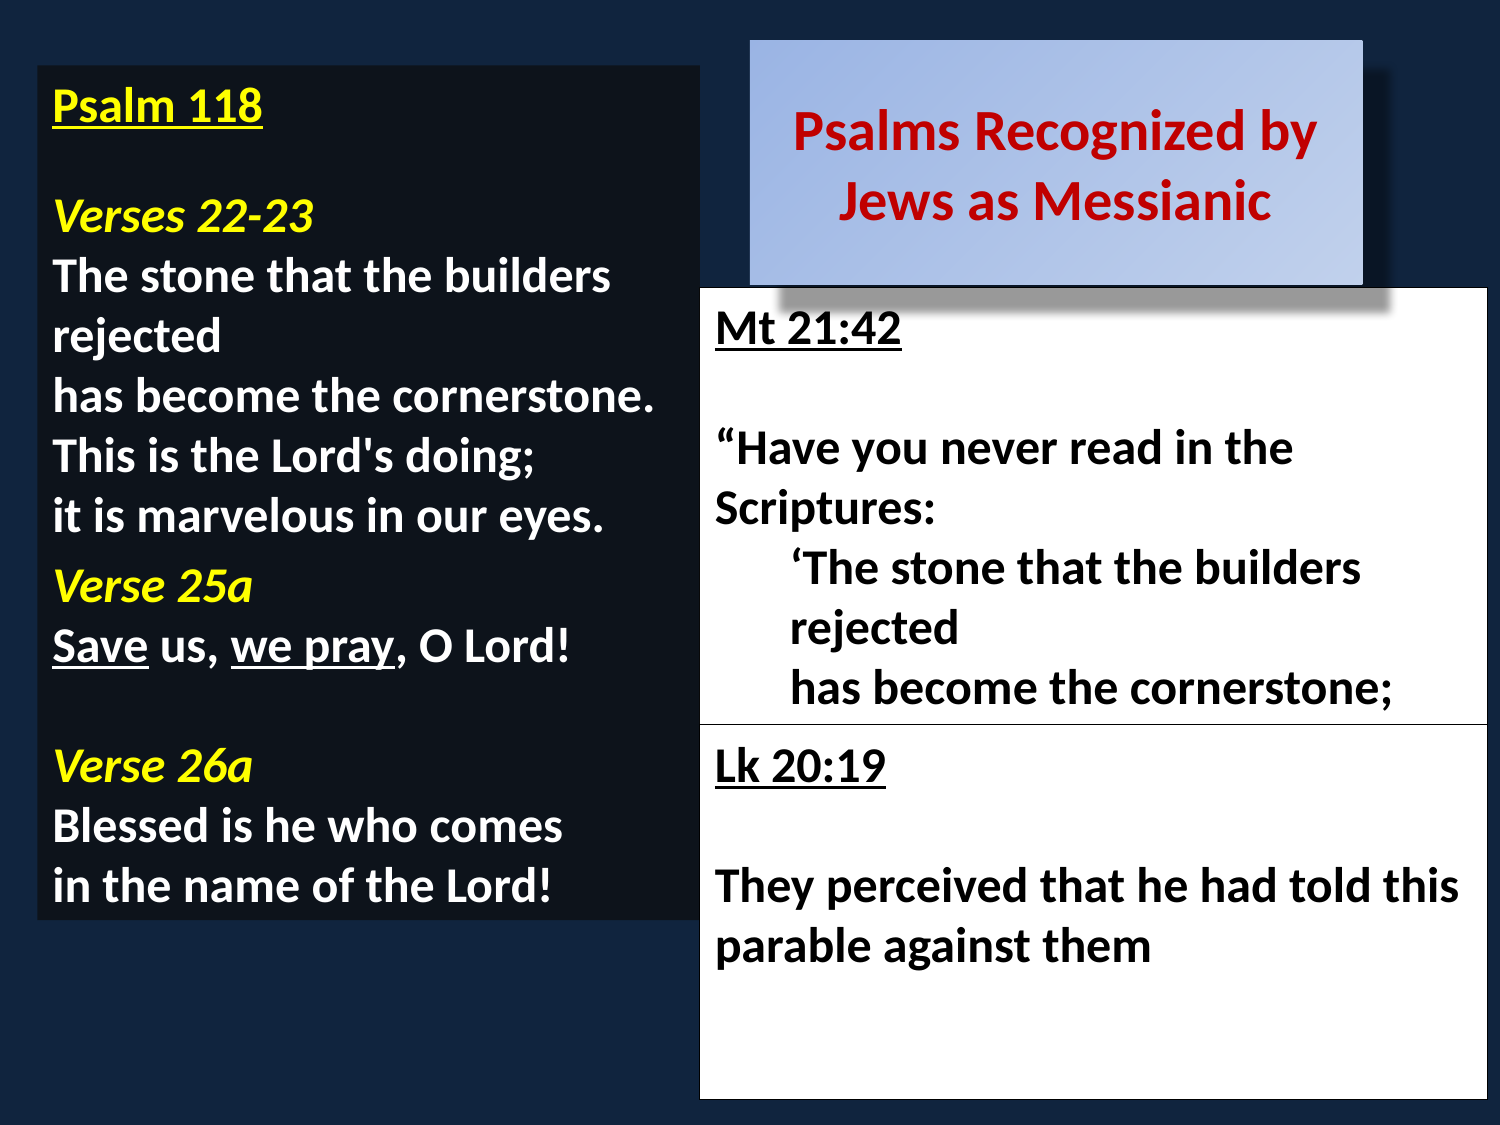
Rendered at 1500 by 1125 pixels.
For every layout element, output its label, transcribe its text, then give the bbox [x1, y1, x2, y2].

text_box Psalm 118 Verse 25a Save us, we pray, O Lord! Verse 26a Blessed is he who comes in the name of the Lord! [37, 65, 700, 921]
text_box Verses 22-23 The stone that the builders rejected has become the cornerstone. This is the Lord's doing; it is marvelous in our eyes. [37, 174, 688, 550]
text_box Psalms Recognized by Jews as Messianic [749, 40, 1363, 285]
text_box Mt 21:42 “Have you never read in the Scriptures: ‘The stone that the builders rejected has become the cornerstone; this was the Lord's doing, and it is marvelous in our eyes’?” [700, 287, 1488, 724]
text_box Lk 20:19 They perceived that he had told this parable against them [699, 724, 1488, 1100]
